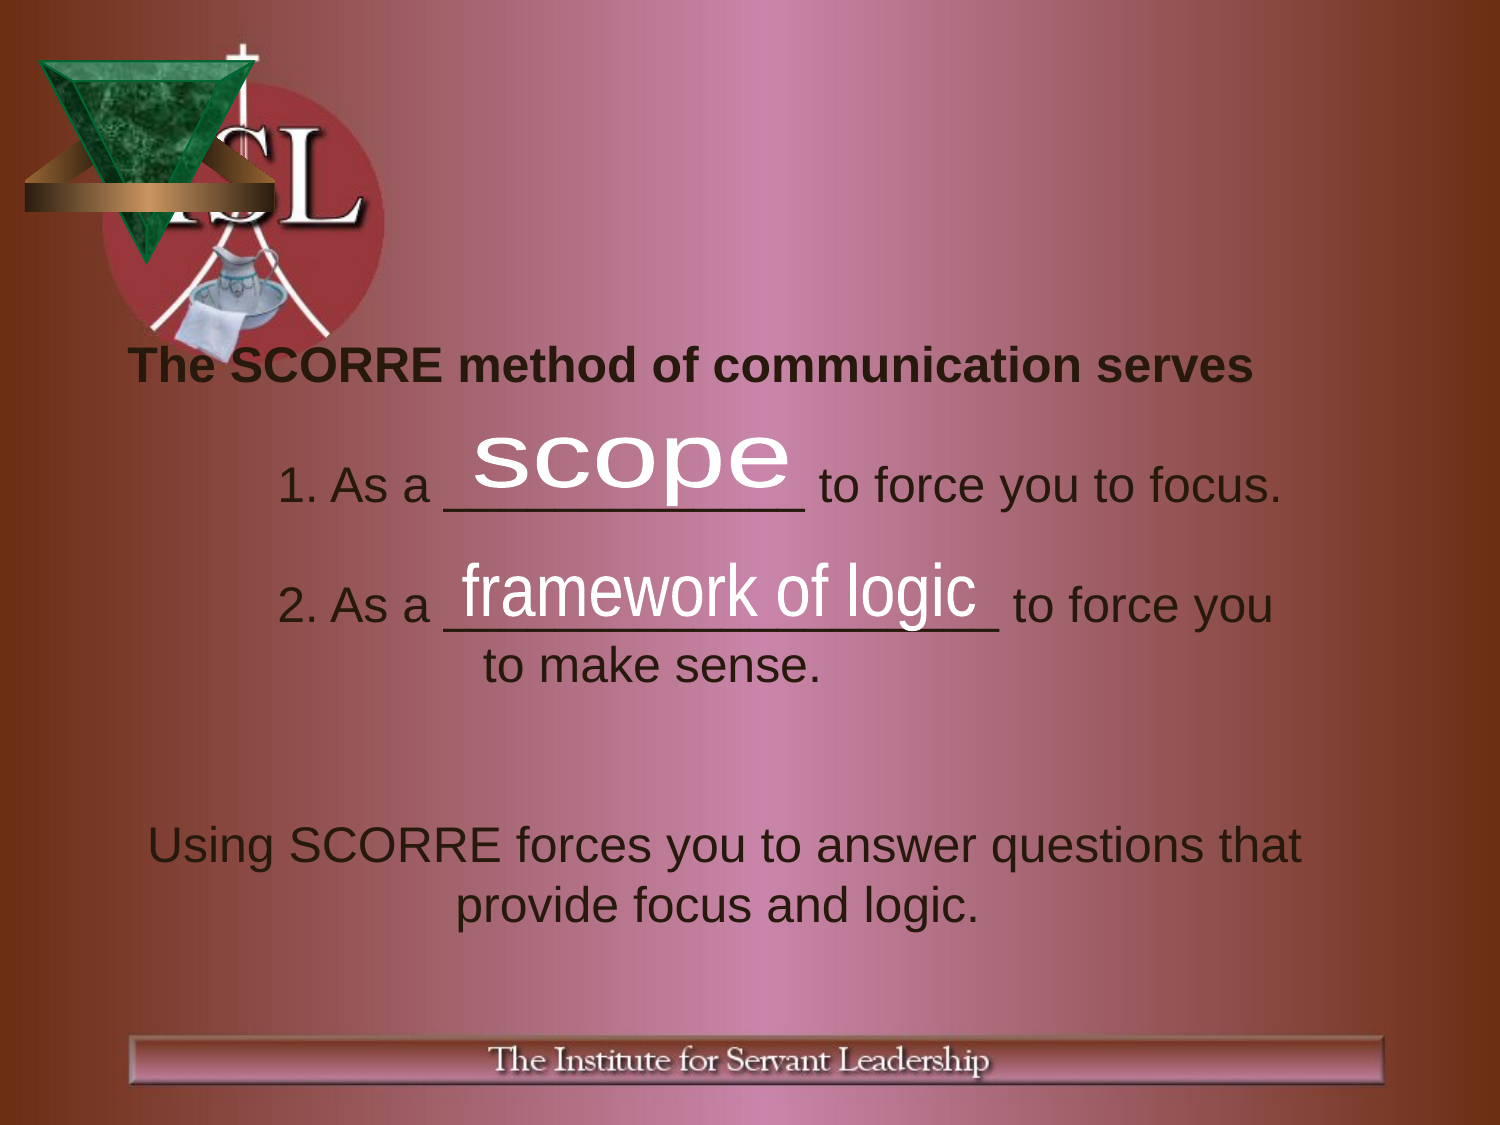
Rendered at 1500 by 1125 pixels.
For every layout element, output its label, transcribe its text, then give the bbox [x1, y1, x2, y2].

text_box The SCORRE method of communication serves 1. As a _____________ to force you to focus. 2. As a ____________________ to force you to make sense. Using SCORRE forces you to answer questions that provide focus and logic. [112, 324, 1338, 940]
picture [0, 0, 1500, 1125]
